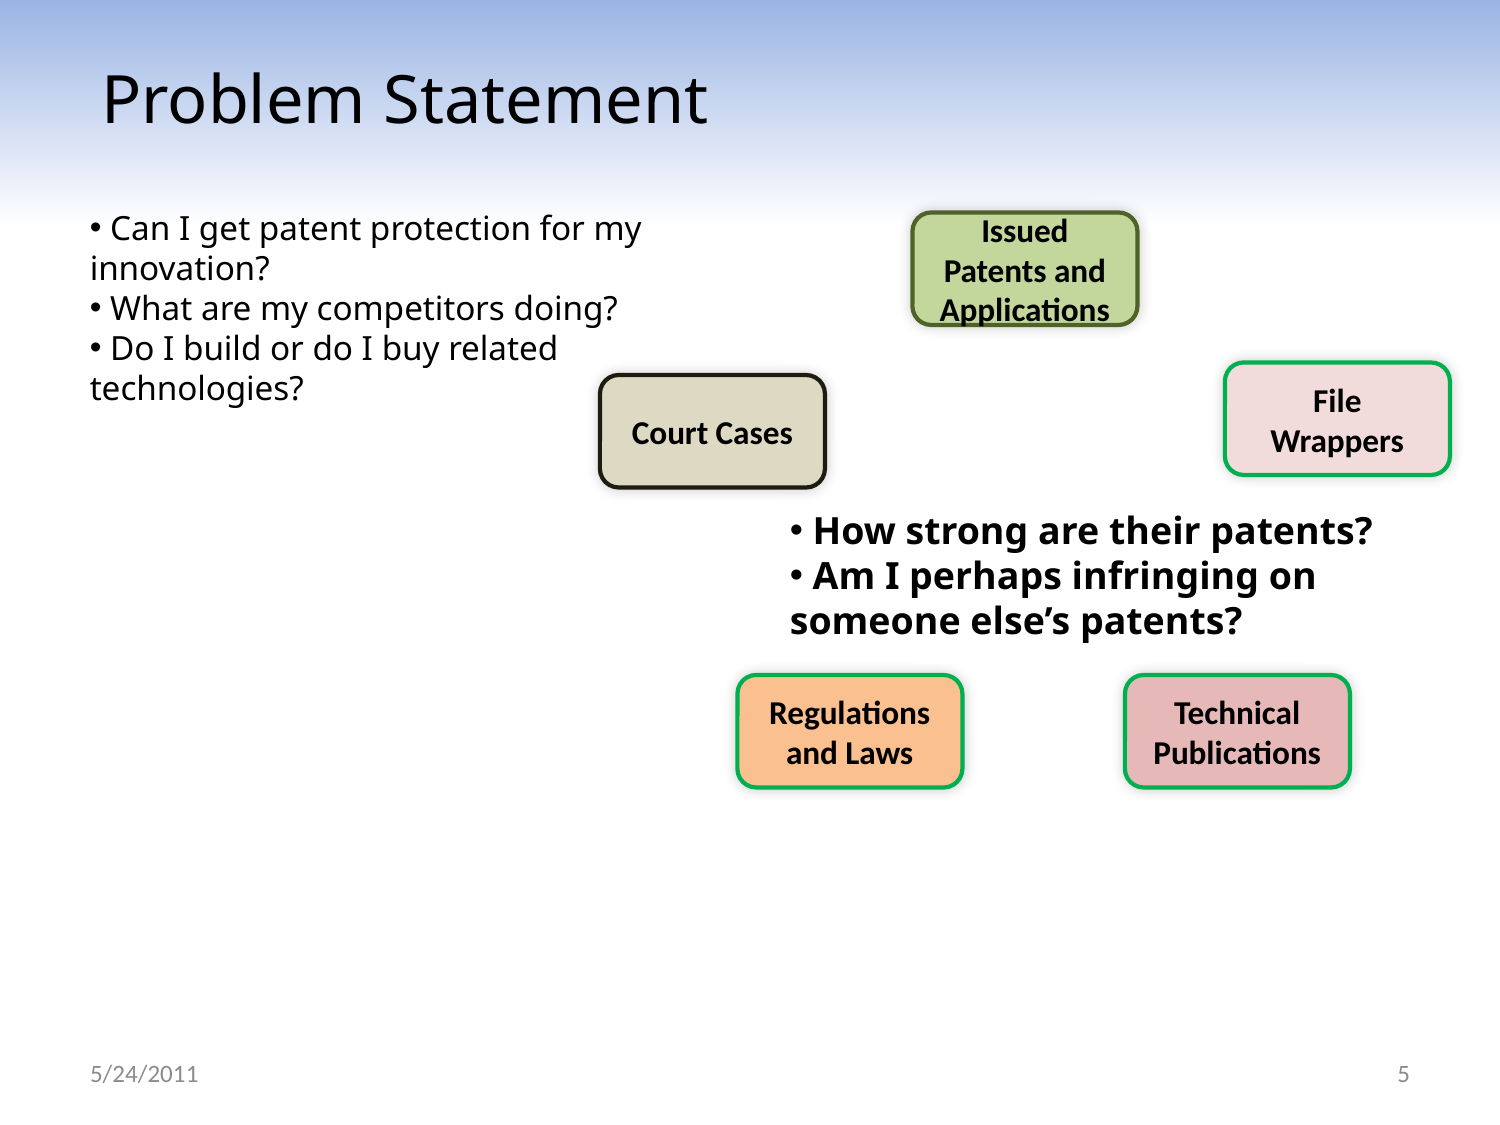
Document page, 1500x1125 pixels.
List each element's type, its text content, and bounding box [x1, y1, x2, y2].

text_box Court Cases [597, 372, 828, 490]
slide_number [75, 1042, 425, 1103]
text_box File Wrappers [1222, 360, 1453, 478]
text_box Can I get patent protection for my innovation? What are my competitors doing? Do I build or do I buy related technologies? [74, 199, 663, 415]
text_box Problem Statement [86, 49, 725, 145]
slide_number 5 [1074, 1042, 1425, 1103]
text_box Technical Publications [1122, 672, 1353, 790]
text_box Issued Patents and Applications [910, 210, 1140, 328]
text_box Regulations and Laws [735, 672, 965, 790]
text_box How strong are their patents? Am I perhaps infringing on someone else’s patents? [774, 499, 1413, 650]
